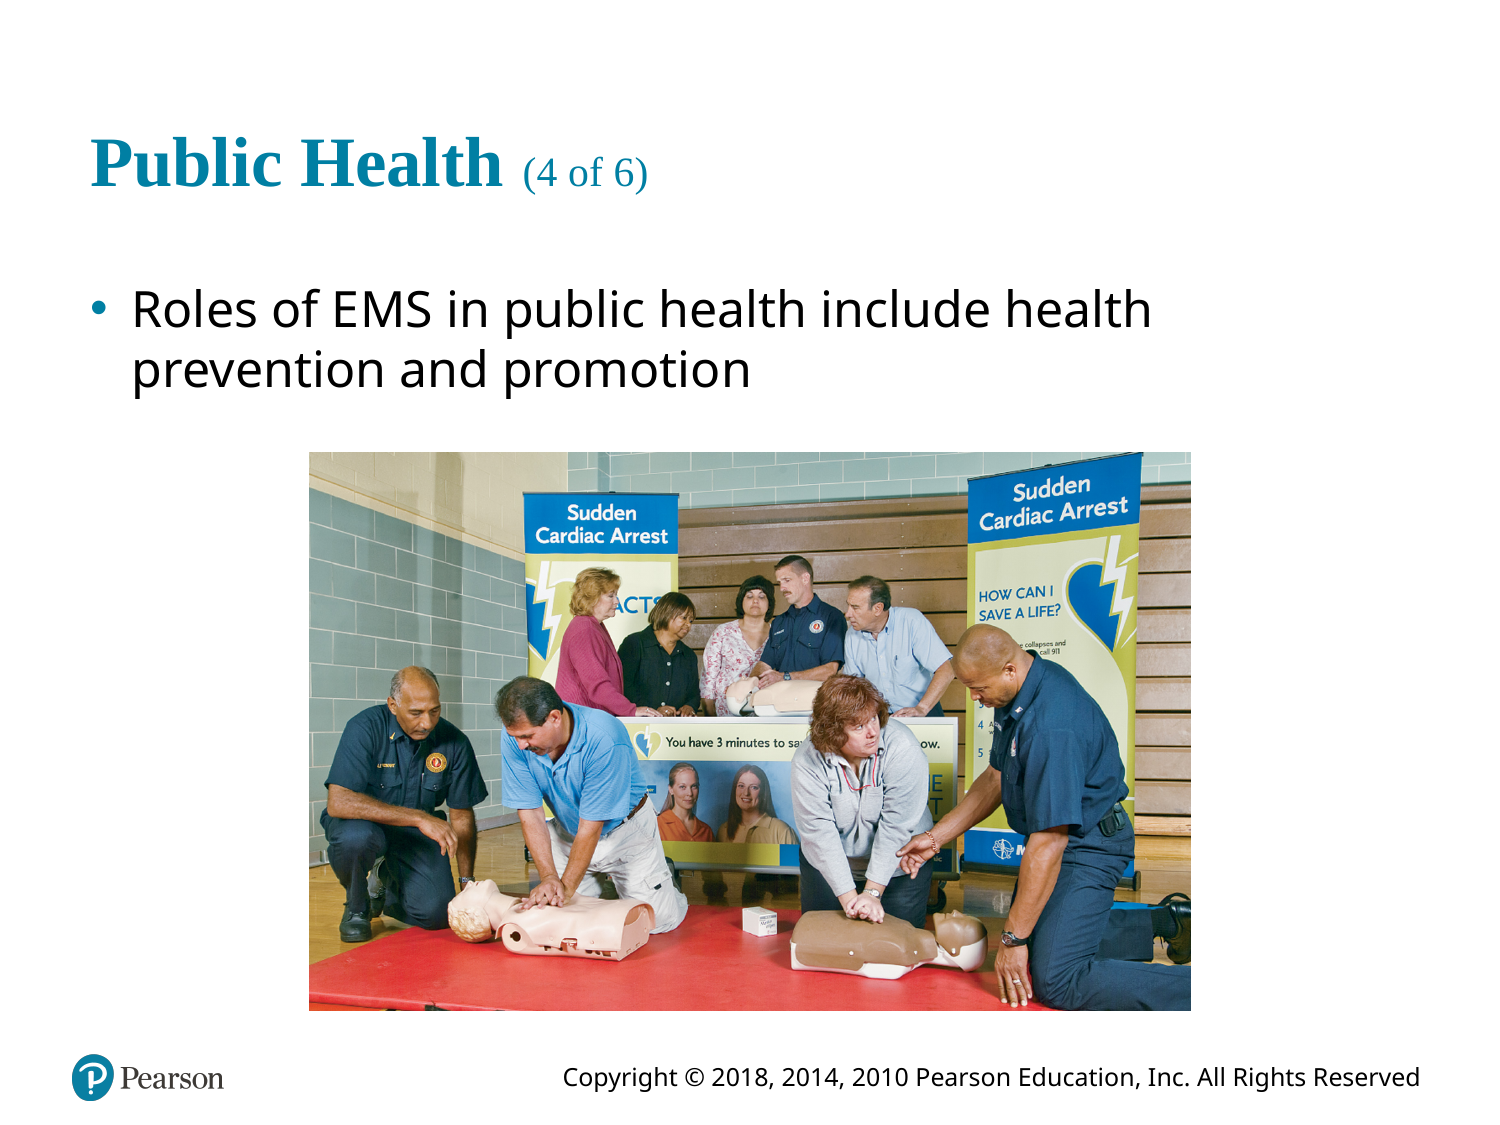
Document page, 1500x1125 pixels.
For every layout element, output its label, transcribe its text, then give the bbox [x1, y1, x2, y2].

list Roles of E M S in public health include health prevention and promotion [75, 262, 1425, 414]
picture [80, 1063, 106, 1088]
title Public Health (4 of 6) [75, 35, 1425, 216]
picture [98, 1054, 224, 1101]
picture [72, 1054, 88, 1070]
picture [72, 1087, 83, 1101]
picture [309, 451, 1191, 1011]
